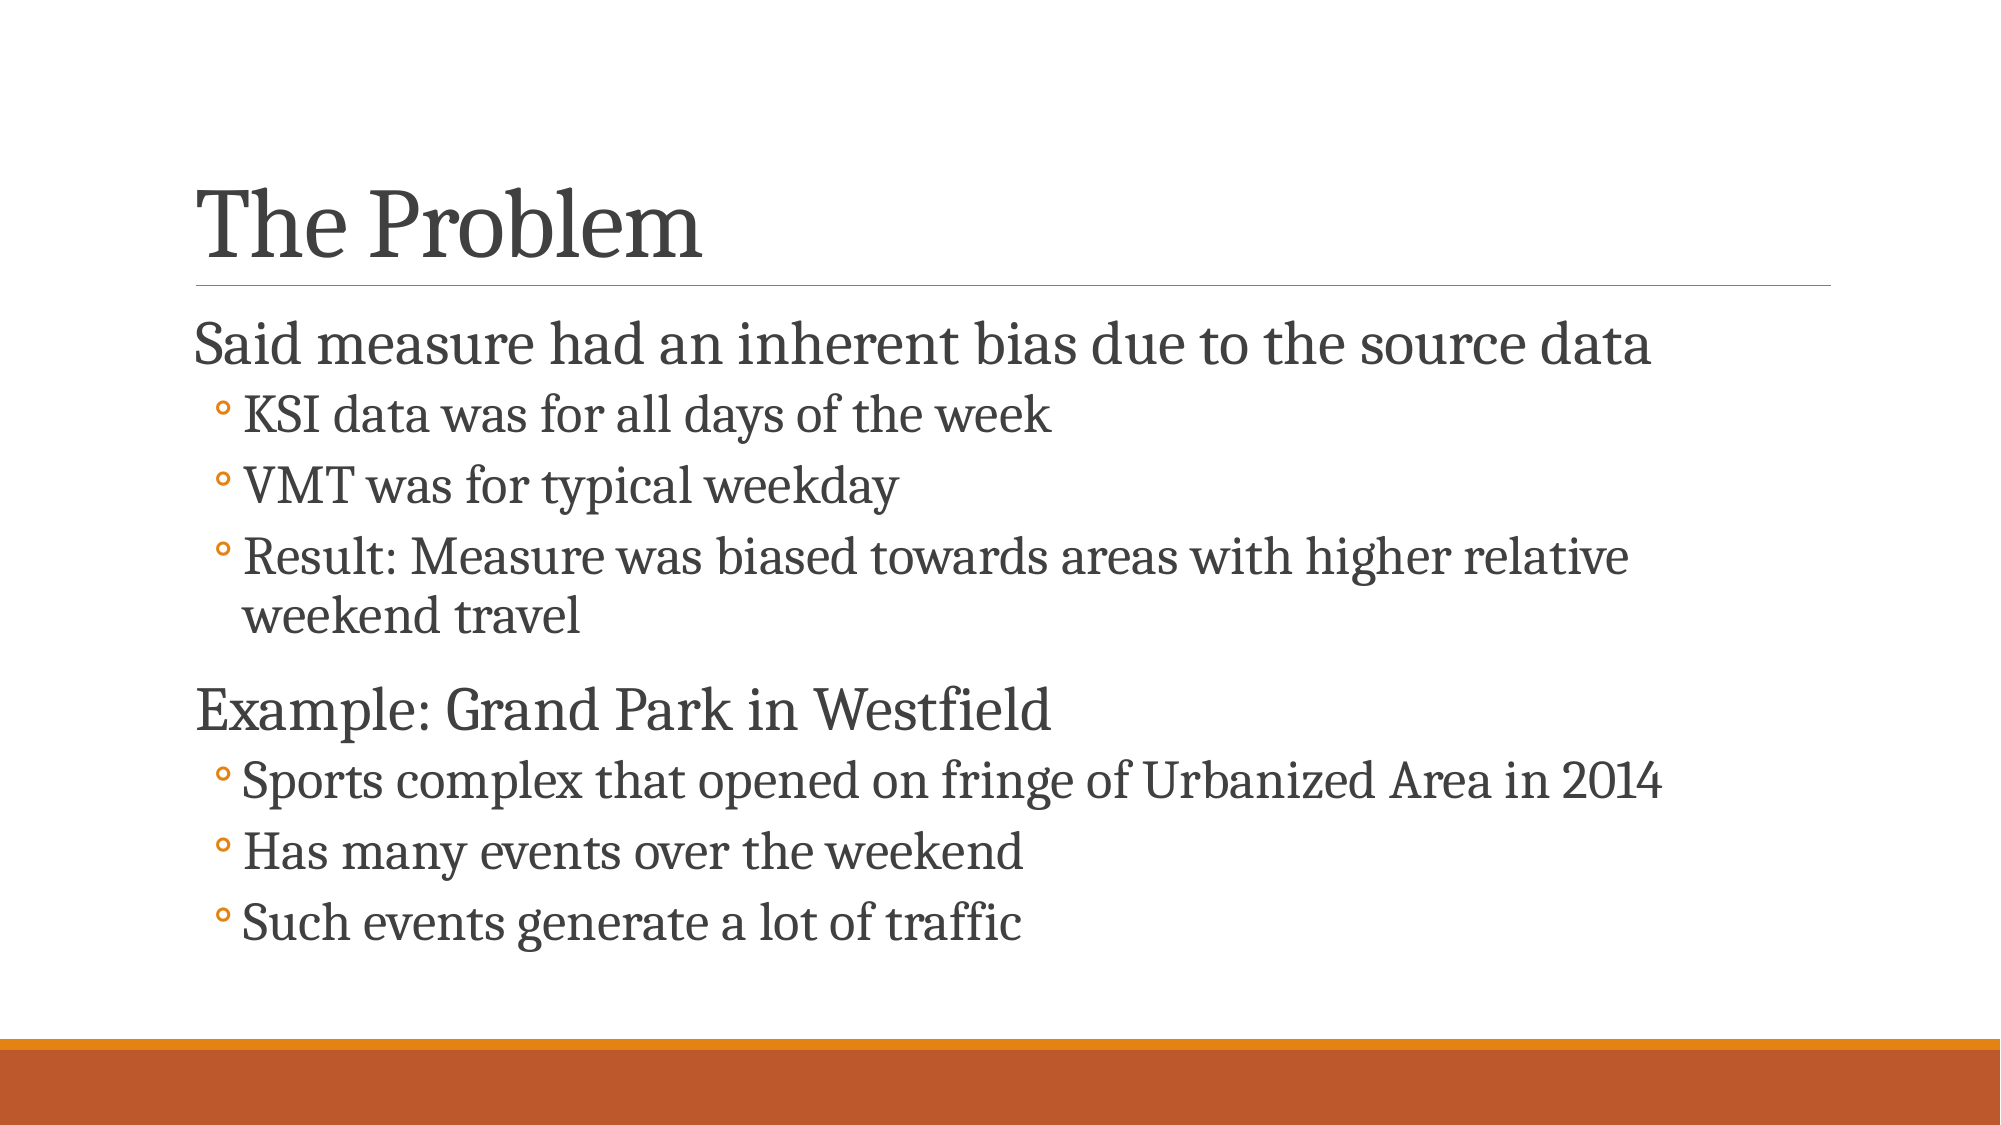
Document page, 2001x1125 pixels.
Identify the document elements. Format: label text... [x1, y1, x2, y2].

title The Problem [180, 47, 1830, 285]
list Said measure had an inherent bias due to the source data KSI data was for all days of the week VMT was for typical weekday Result: Measure was biased towards areas with higher relative weekend travel Example: Grand Park in Westfield Sports complex that opened on fringe of Urbanized Area in 2014 Has many events over the weekend Such events generate a lot of traffic [180, 302, 1830, 963]
